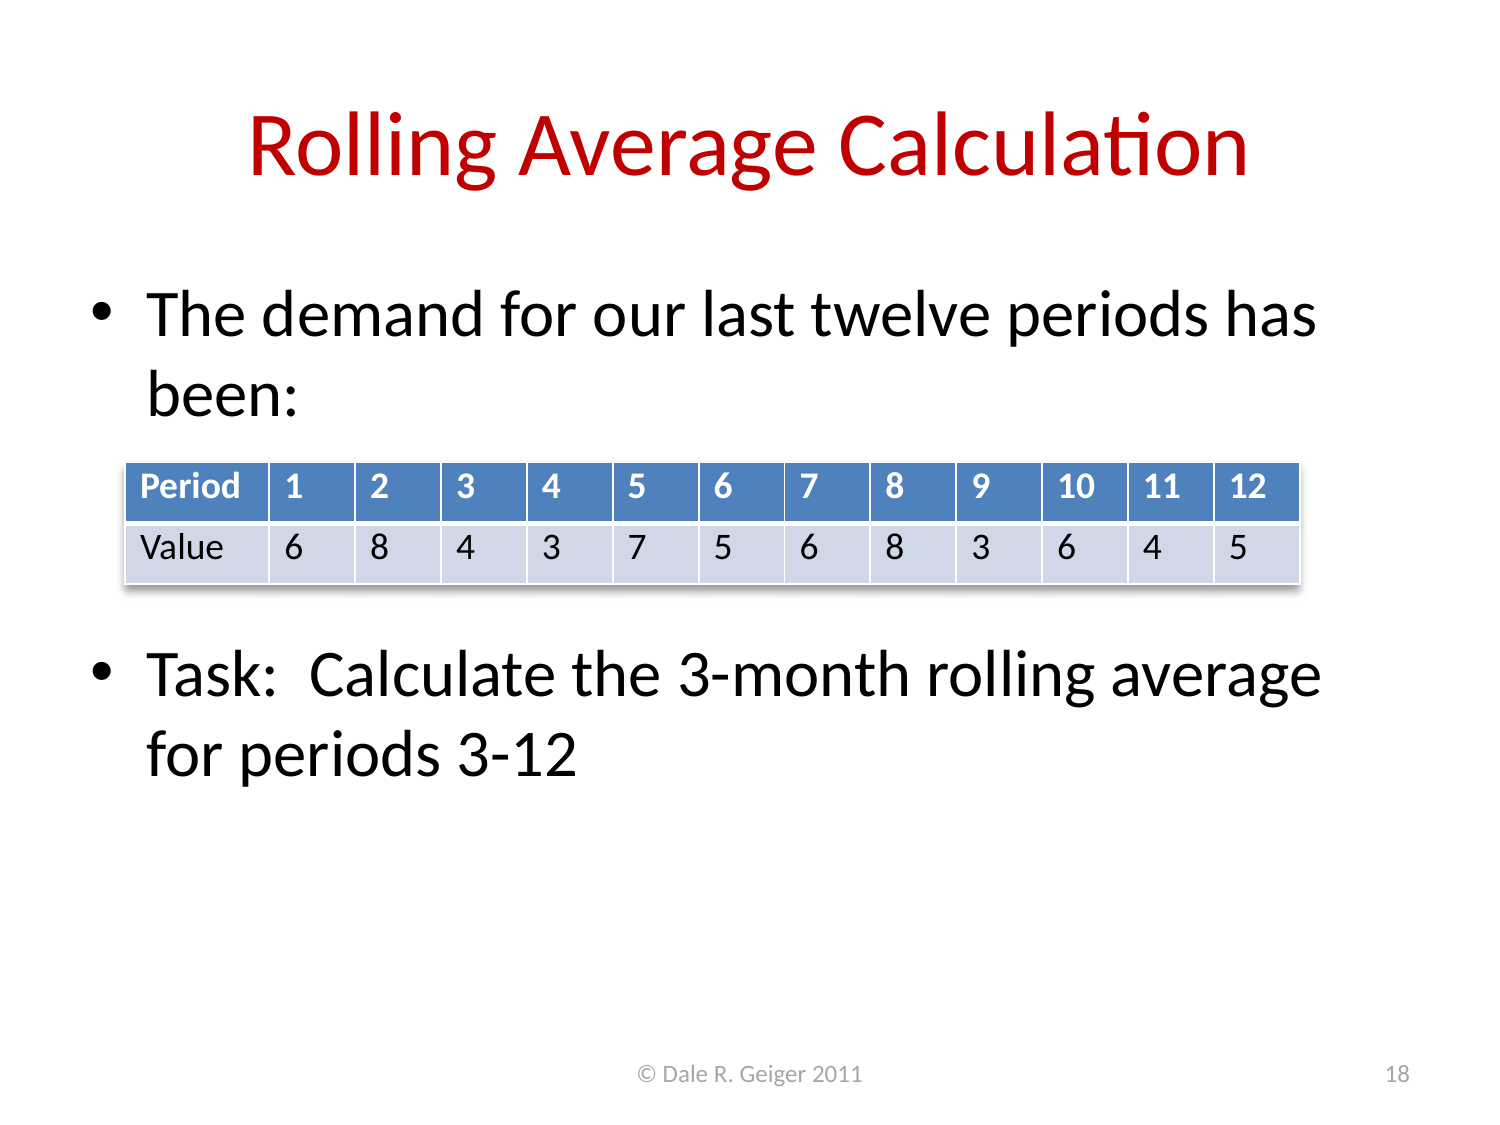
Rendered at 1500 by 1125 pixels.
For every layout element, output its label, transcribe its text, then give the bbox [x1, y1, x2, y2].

table_header 10 [1043, 463, 1127, 521]
title Rolling Average Calculation [75, 45, 1425, 233]
table_cell 6 [1043, 526, 1127, 583]
table_header 1 [270, 463, 354, 521]
table_cell 8 [356, 526, 440, 583]
table_header 7 [785, 463, 869, 521]
table_header 11 [1129, 463, 1213, 521]
table_header Period [126, 463, 268, 521]
table_cell Value [126, 526, 268, 583]
table_cell 7 [614, 526, 698, 583]
table_cell 8 [871, 526, 955, 583]
footer © Dale R. Geiger 2011 [512, 1042, 988, 1103]
slide_number 18 [1074, 1042, 1425, 1103]
table_cell 6 [785, 526, 869, 583]
table_header 4 [528, 463, 612, 521]
table_header 3 [442, 463, 526, 521]
table_header 12 [1215, 463, 1299, 521]
table_header 6 [700, 463, 784, 521]
table_cell 6 [270, 526, 354, 583]
table_cell 3 [957, 526, 1041, 583]
table_cell 5 [1215, 526, 1299, 583]
table_cell 3 [528, 526, 612, 583]
list The demand for our last twelve periods has been: Task: Calculate the 3-month rolling average for periods 3-12 [75, 262, 1425, 1005]
table_header 8 [871, 463, 955, 521]
table_cell 4 [442, 526, 526, 583]
table_header 2 [356, 463, 440, 521]
table_cell 4 [1129, 526, 1213, 583]
table_header 5 [614, 463, 698, 521]
table_header 9 [957, 463, 1041, 521]
table_cell 5 [700, 526, 784, 583]
